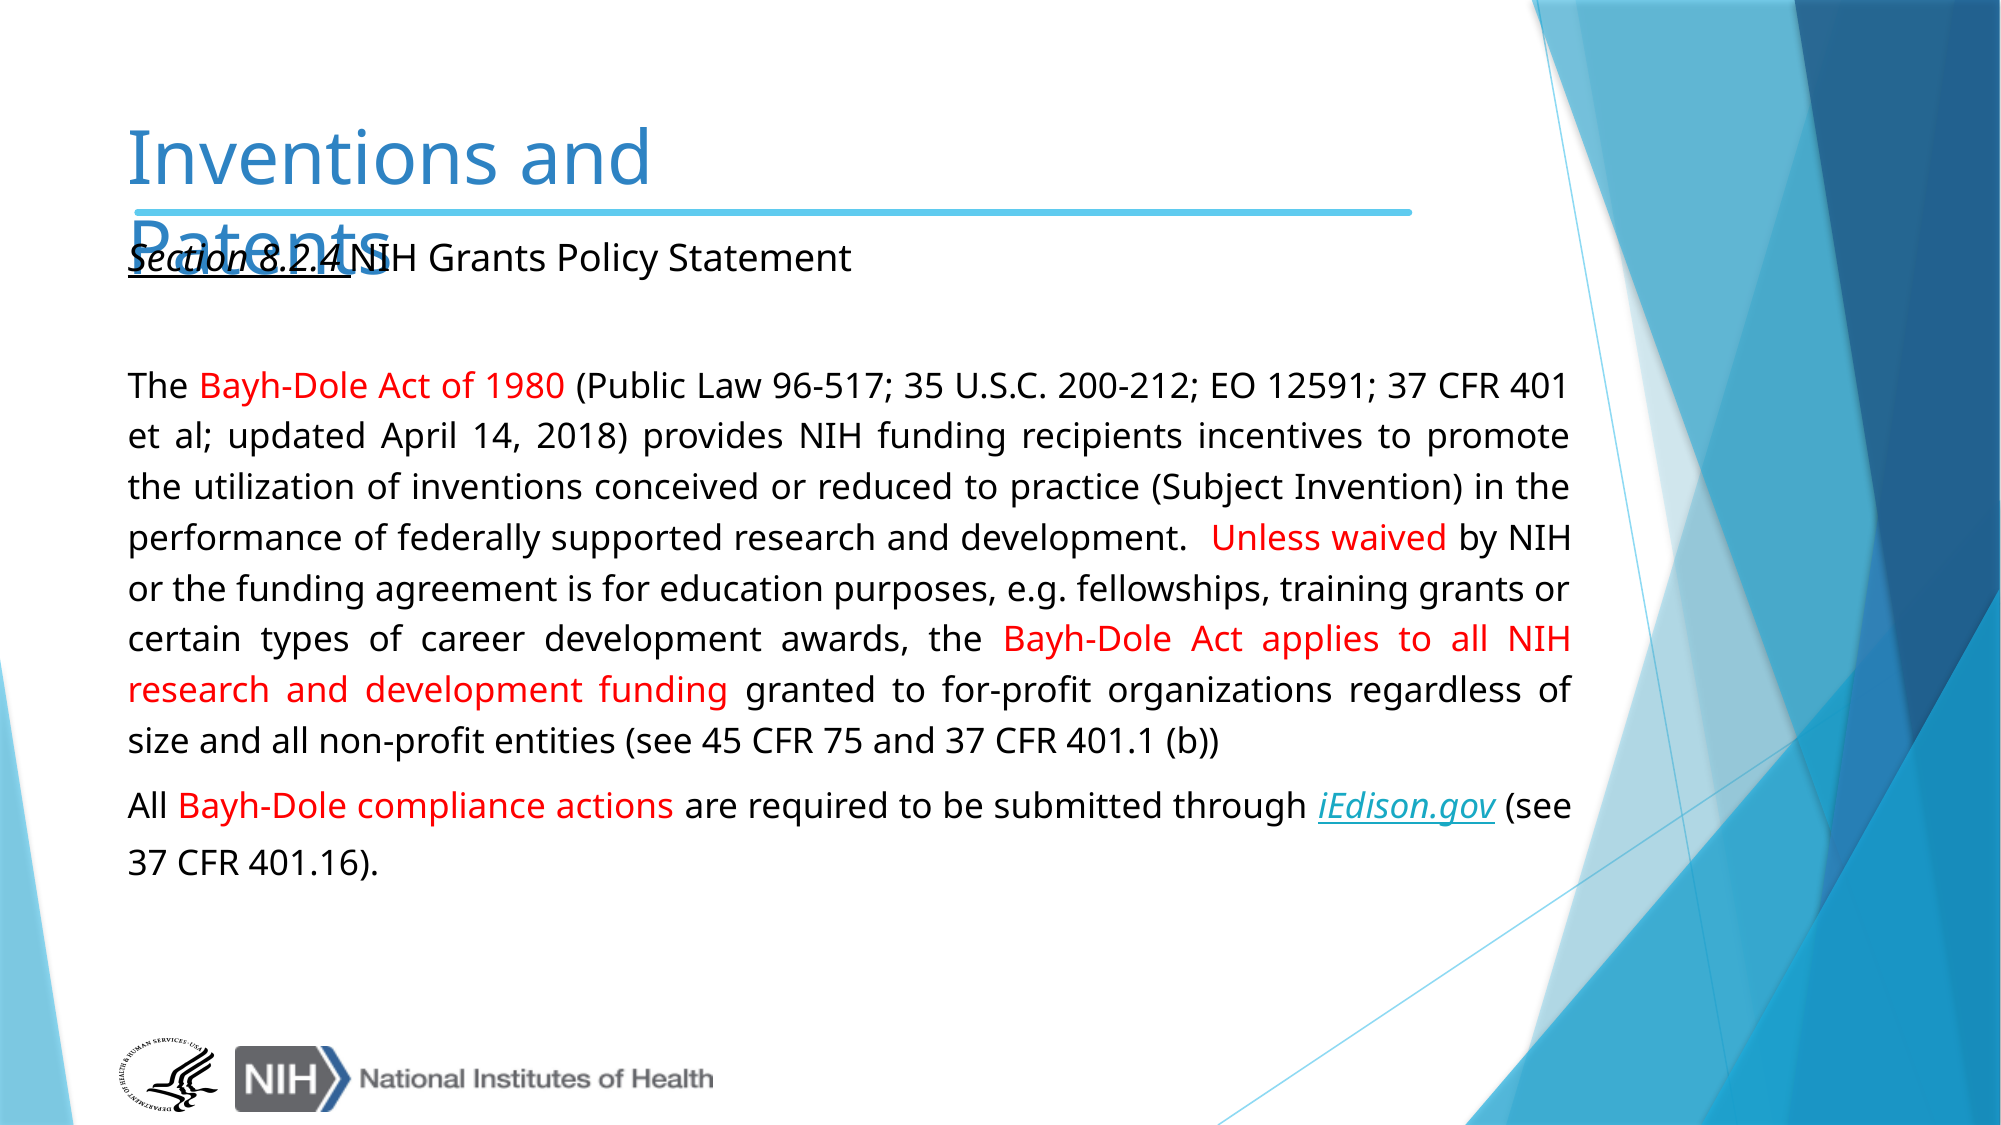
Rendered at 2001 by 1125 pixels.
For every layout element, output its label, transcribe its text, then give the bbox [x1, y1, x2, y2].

picture [119, 1038, 218, 1112]
list Section 8.2.4 NIH Grants Policy Statement The Bayh-Dole Act of 1980 (Public Law 96-517; 35 U.S.C. 200-212; EO 12591; 37 CFR 401 et al; updated April 14, 2018) provides NIH funding recipients incentives to promote the utilization of inventions conceived or reduced to practice (Subject Invention) in the performance of federally supported research and development. Unless waived by NIH or the funding agreement is for education purposes, e.g. fellowships, training grants or certain types of career development awards, the Bayh-Dole Act applies to all NIH research and development funding granted to for-profit organizations regardless of size and all non-profit entities (see 45 CFR 75 and 37 CFR 401.1 (b)) All Bayh-Dole compliance actions are required to be submitted through iEdison.gov (see 37 CFR 401.16). [112, 226, 1588, 913]
picture [235, 1046, 713, 1112]
title Inventions and Patents [112, 101, 938, 226]
